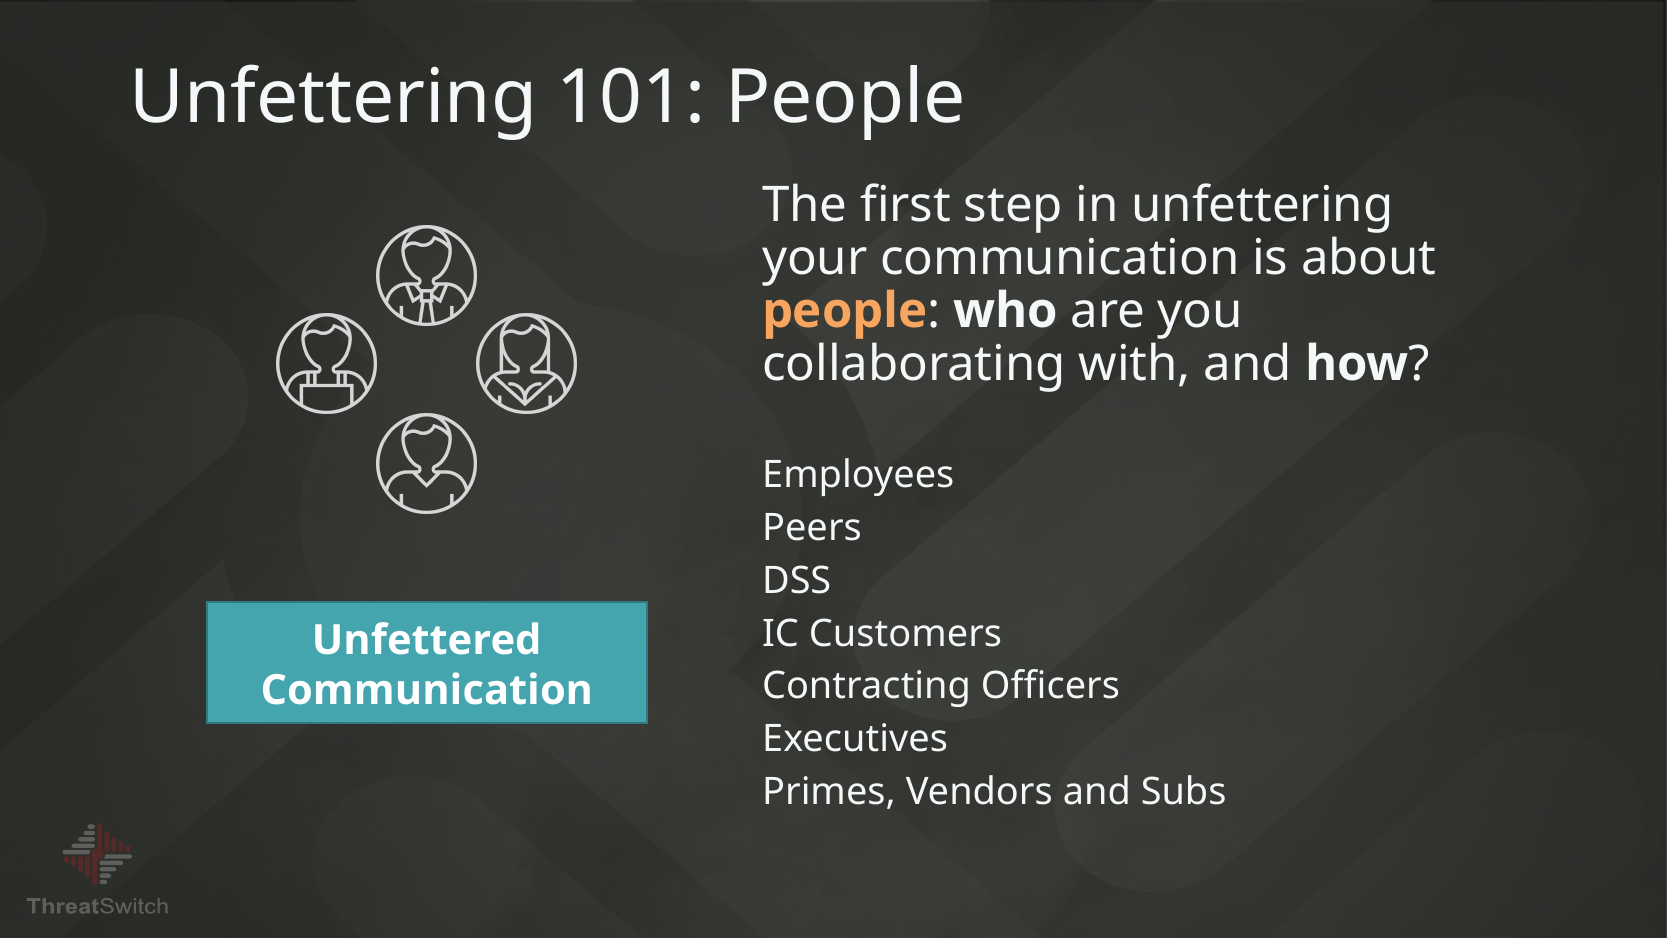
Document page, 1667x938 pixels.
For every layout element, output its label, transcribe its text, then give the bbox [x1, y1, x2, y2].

picture [0, 0, 1667, 938]
picture [276, 225, 577, 514]
text_box Unfettered Communication [206, 601, 648, 724]
list The first step in unfettering your communication is about people: who are you collaborating with, and how? Employees Peers DSS IC Customers Contracting Officers Executives Primes, Vendors and Subs [747, 171, 1481, 824]
title Unfettering 101: People [114, 49, 1553, 138]
